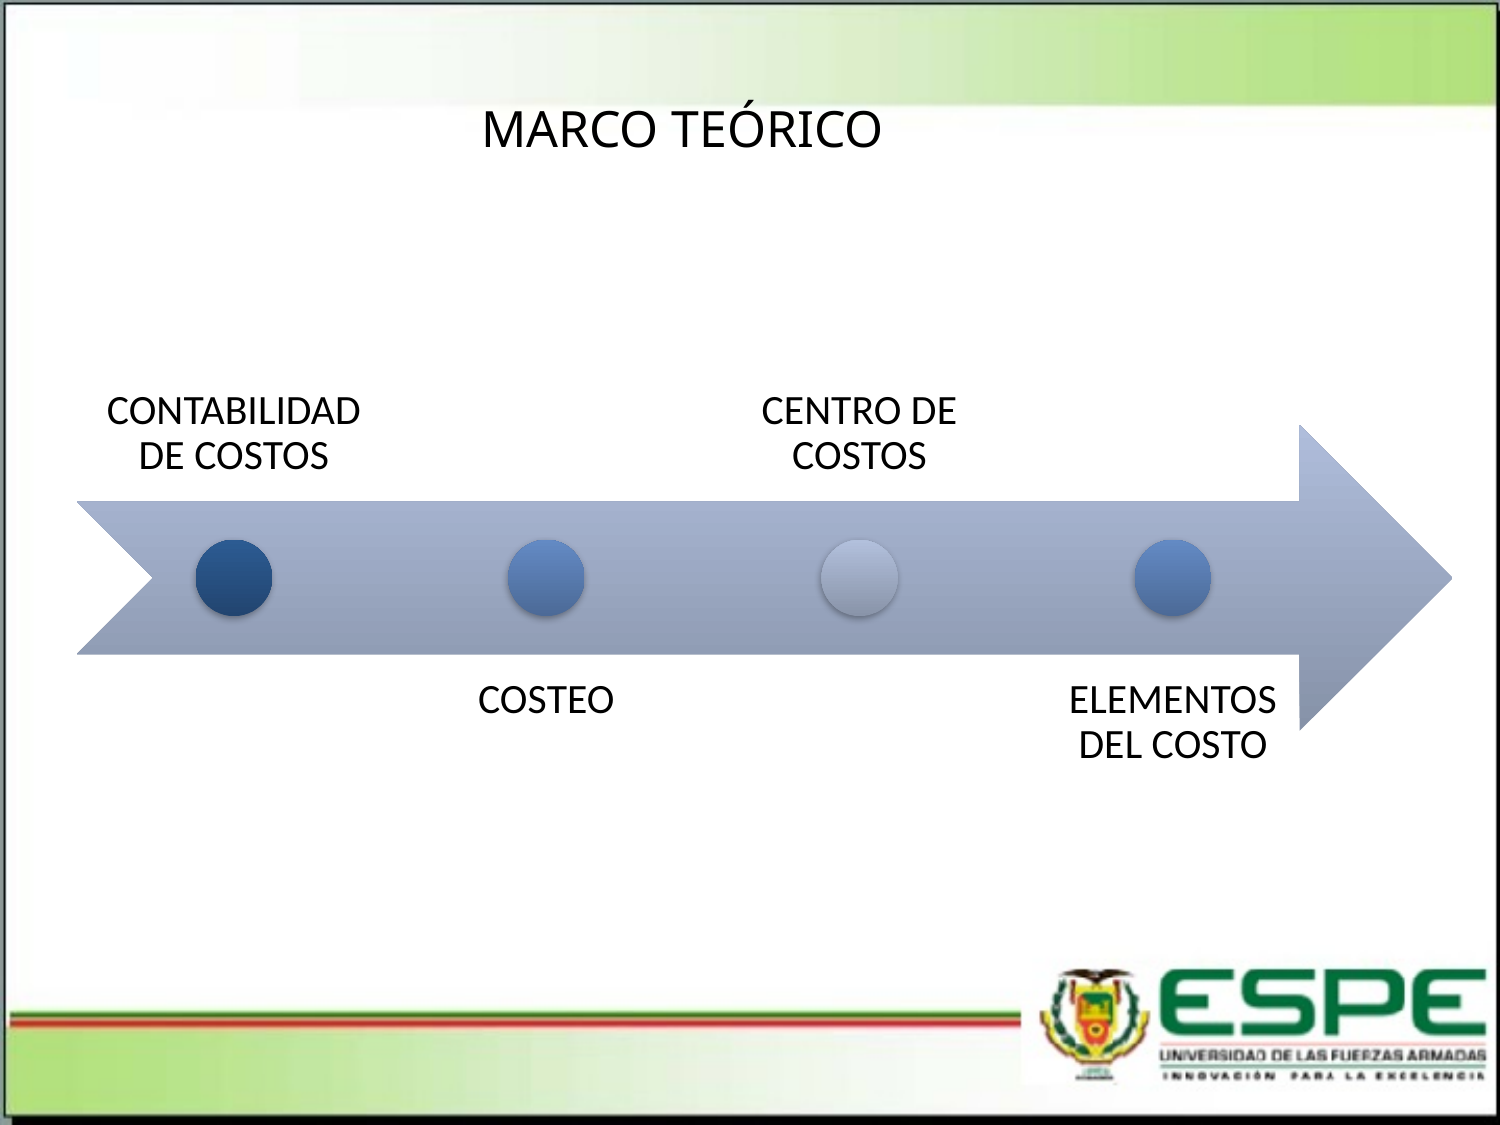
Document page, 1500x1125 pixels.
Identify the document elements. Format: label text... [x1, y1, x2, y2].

picture [0, 0, 1500, 1125]
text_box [76, 196, 1453, 960]
text_box MARCO TEÓRICO [466, 89, 982, 165]
